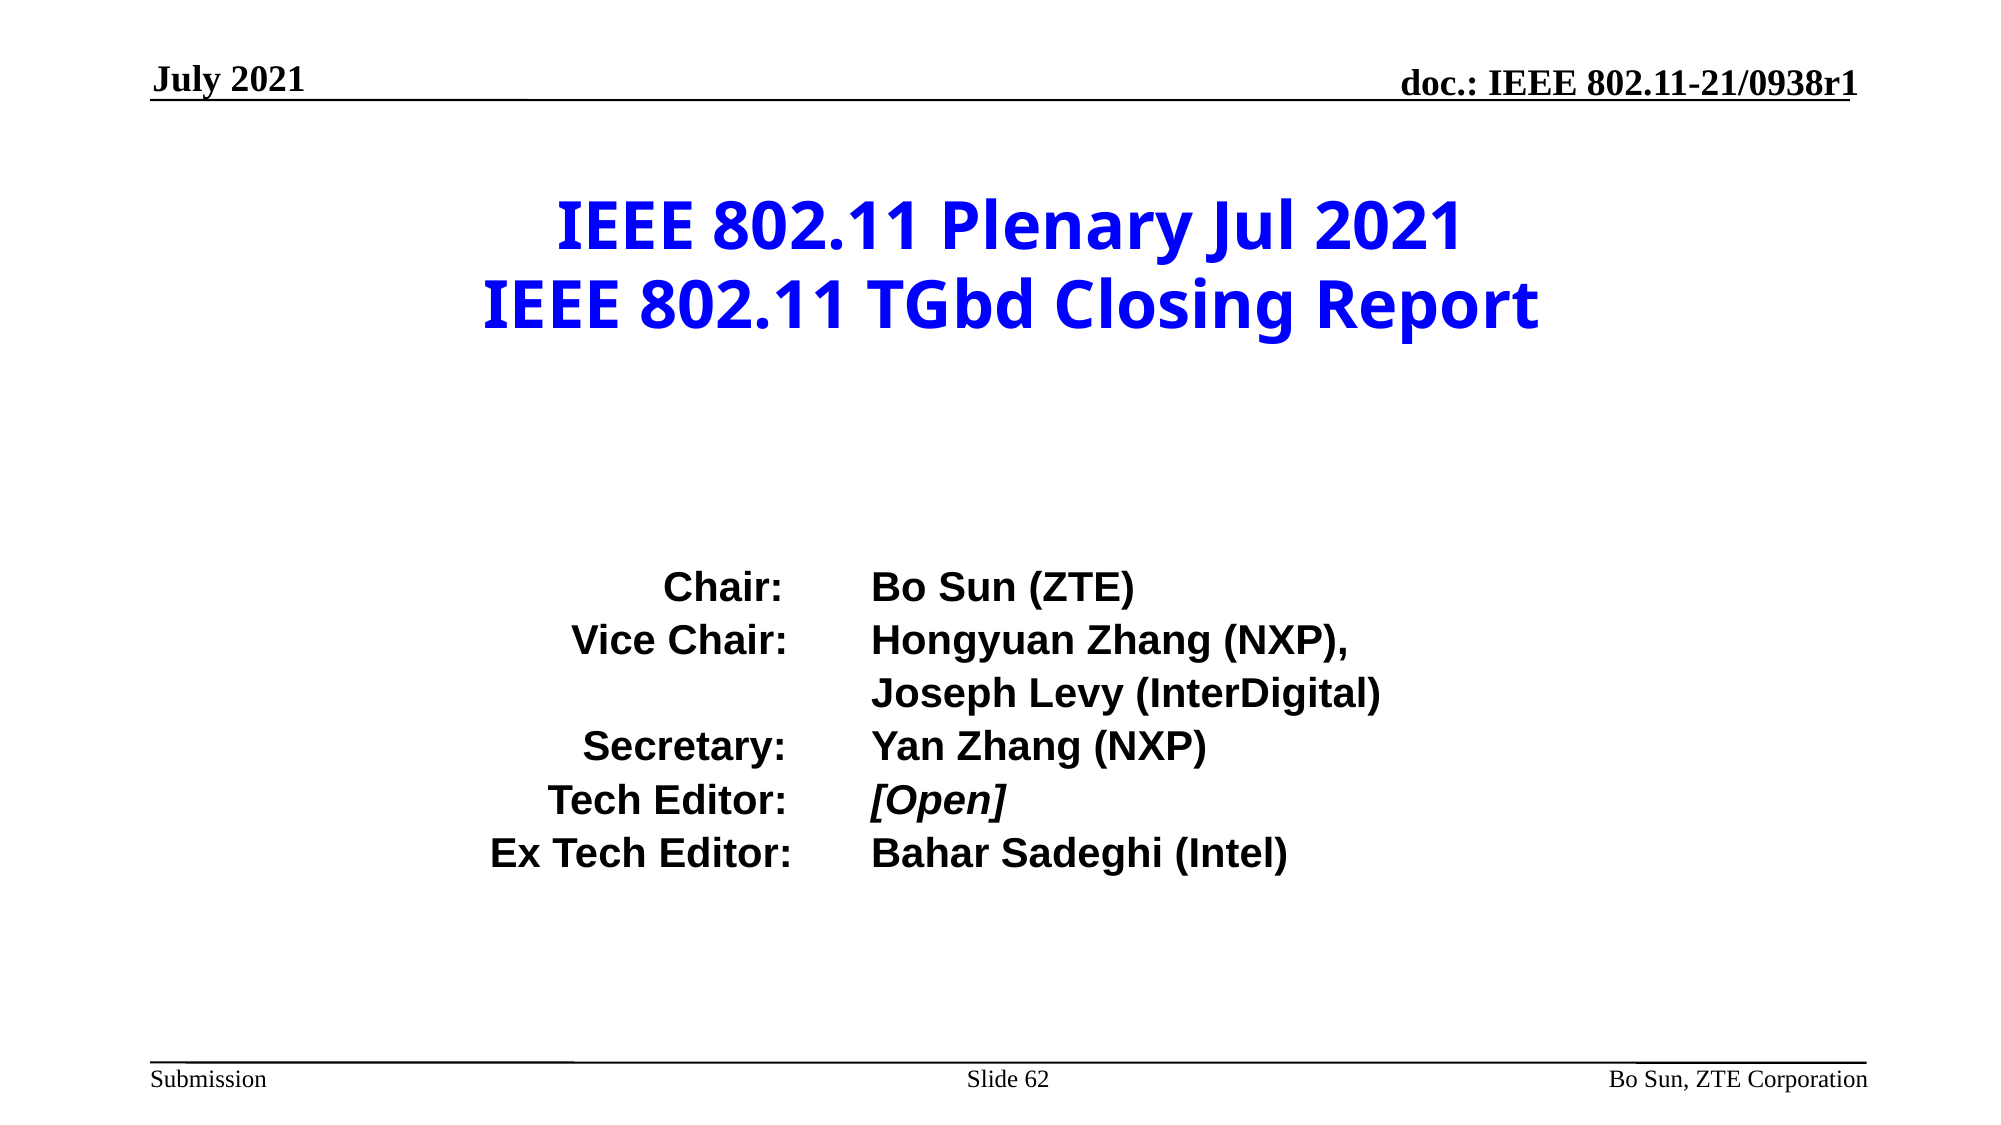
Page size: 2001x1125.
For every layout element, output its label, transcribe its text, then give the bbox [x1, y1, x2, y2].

footer Bo Sun, ZTE Corporation [1171, 1061, 1869, 1093]
slide_number Slide 62 [950, 1061, 1067, 1123]
text_box Chair: Bo Sun (ZTE) Vice Chair: Hongyuan Zhang (NXP), Joseph Levy (InterDigital) Secretary: Yan Zhang (NXP) Tech Editor: [Open] Ex Tech Editor: Bahar Sadeghi (Intel) [200, 349, 1813, 1027]
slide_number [152, 54, 563, 100]
title IEEE 802.11 Plenary Jul 2021 IEEE 802.11 TGbd Closing Report [262, 112, 1763, 349]
